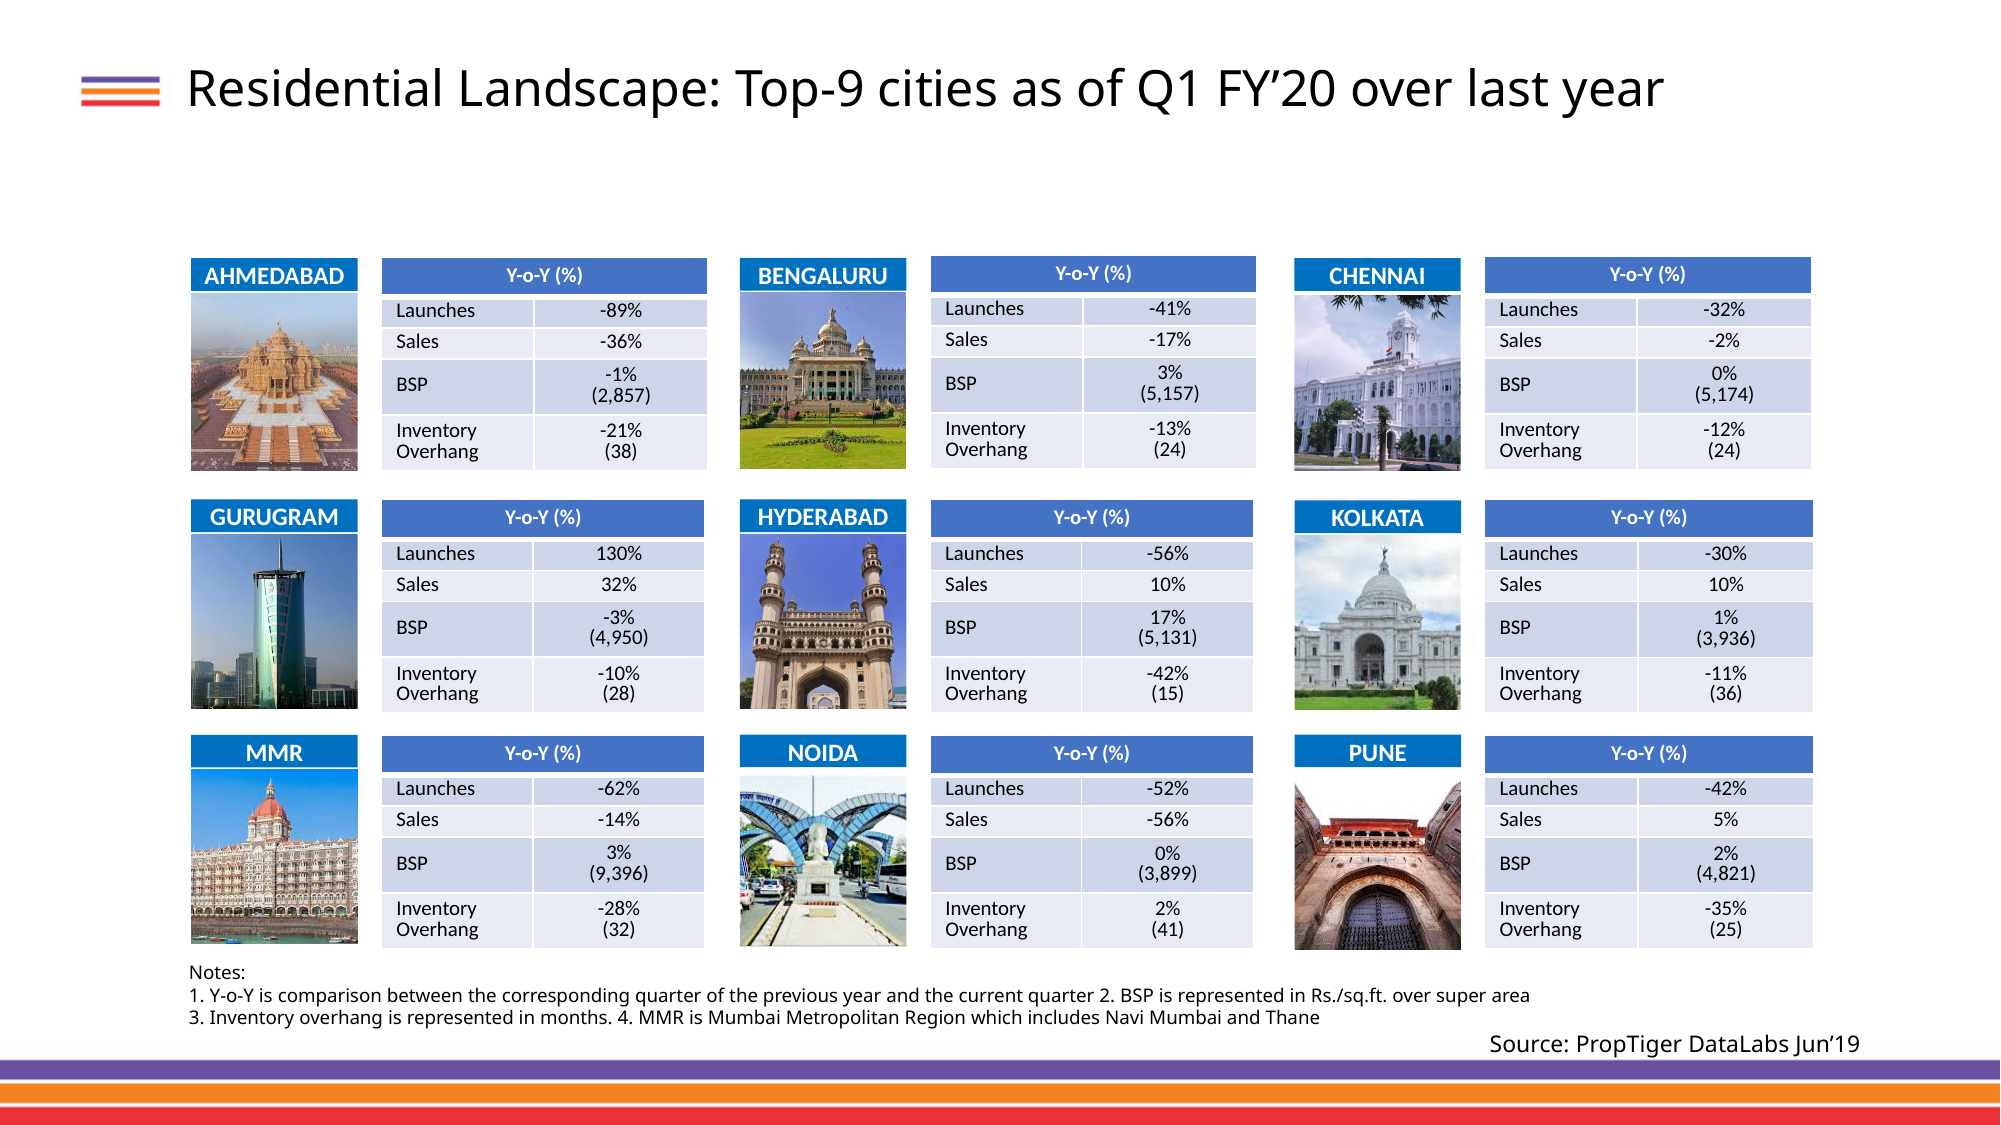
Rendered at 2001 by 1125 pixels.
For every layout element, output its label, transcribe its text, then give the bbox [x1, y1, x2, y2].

table_cell Sales [1485, 328, 1636, 357]
table_cell BSP [1485, 838, 1637, 892]
table_header Y-o-Y (%) [1485, 736, 1813, 773]
table_cell 2% (4,821) [1639, 838, 1813, 892]
table_cell Sales [931, 327, 1082, 356]
table_cell 130% [534, 542, 704, 570]
table_cell Inventory Overhang [382, 416, 533, 470]
table_cell 32% [534, 571, 704, 601]
table_cell -36% [535, 329, 707, 358]
table_cell -17% [1084, 327, 1256, 356]
table_cell -42% (15) [1082, 658, 1253, 712]
table_cell BSP [382, 602, 532, 656]
table_cell 17% (5,131) [1082, 602, 1253, 656]
table_cell BSP [1485, 602, 1637, 657]
table_cell Inventory Overhang [1485, 658, 1637, 712]
table_cell -13% (24) [1084, 414, 1256, 468]
table_header Y-o-Y (%) [382, 258, 707, 294]
table_cell -56% [1082, 807, 1253, 836]
table_cell -30% [1639, 542, 1813, 570]
table_cell Sales [382, 807, 532, 836]
table_cell -42% [1639, 778, 1813, 805]
table_cell Inventory Overhang [382, 658, 532, 712]
table_cell -21% (38) [535, 416, 707, 470]
table_cell -35% (25) [1639, 894, 1813, 948]
table_cell Inventory Overhang [382, 894, 532, 948]
table_header Y-o-Y (%) [931, 500, 1253, 537]
table_cell Launches [382, 778, 532, 805]
table_header Y-o-Y (%) [382, 736, 704, 772]
text_box CHENNAI [1294, 258, 1461, 291]
table_cell 5% [1639, 807, 1813, 836]
table_cell Inventory Overhang [931, 894, 1081, 948]
table_cell Sales [382, 329, 533, 358]
text_box AHMEDABAD [191, 258, 358, 291]
table_cell -52% [1082, 778, 1253, 805]
text_box KOLKATA [1294, 500, 1462, 534]
table_cell -2% [1638, 328, 1811, 357]
table_cell 3% (5,157) [1084, 358, 1256, 412]
picture [0, 0, 2000, 1125]
table_cell Launches [1485, 299, 1636, 326]
text_box MMR [191, 734, 358, 768]
table_cell Launches [382, 542, 532, 570]
text_box HYDERABAD [739, 499, 907, 533]
table_cell -10% (28) [534, 658, 704, 712]
table_cell BSP [931, 838, 1081, 892]
table_cell BSP [931, 602, 1081, 656]
table_cell Launches [931, 542, 1081, 570]
title Residential Landscape: Top-9 cities as of Q1 FY’20 over last year [171, 47, 1833, 133]
table_cell -28% (32) [534, 894, 704, 948]
table_cell Sales [931, 807, 1081, 836]
table_cell 1% (3,936) [1639, 602, 1813, 657]
table_cell 0% (3,899) [1082, 838, 1253, 892]
table_cell -32% [1638, 299, 1811, 326]
table_header Y-o-Y (%) [382, 500, 704, 537]
table_cell 10% [1082, 571, 1253, 601]
table_cell 0% (5,174) [1638, 359, 1811, 413]
table_cell Inventory Overhang [1485, 415, 1636, 469]
table_cell -12% (24) [1638, 415, 1811, 469]
table_cell 2% (41) [1082, 894, 1253, 948]
table_cell -62% [534, 778, 704, 805]
table_cell Sales [931, 571, 1081, 601]
table_cell Launches [931, 778, 1081, 805]
table_cell Launches [382, 300, 533, 327]
table_cell 10% [1639, 571, 1813, 601]
table_cell Sales [382, 571, 532, 601]
table_cell Launches [931, 298, 1082, 325]
table_cell BSP [382, 360, 533, 414]
table_cell -1% (2,857) [535, 360, 707, 414]
text_box Notes: 1. Y-o-Y is comparison between the corresponding quarter of the previous year and the current quarter 2. BSP is represented in Rs./sq.ft. over super area 3. Inventory overhang is represented in months. 4. MMR is Mumbai Metropolitan Region which includes Navi Mumbai and Thane [188, 953, 1629, 1036]
table_cell Sales [1485, 807, 1637, 836]
table_cell -41% [1084, 298, 1256, 325]
table_cell -89% [535, 300, 707, 327]
table_cell Sales [1485, 571, 1637, 601]
table_cell -11% (36) [1639, 658, 1813, 712]
text_box GURUGRAM [191, 499, 358, 533]
table_cell BSP [382, 838, 532, 892]
table_cell Inventory Overhang [931, 414, 1082, 468]
text_box PUNE [1294, 734, 1462, 768]
table_cell Launches [1485, 542, 1637, 570]
table_cell Inventory Overhang [1485, 894, 1637, 948]
table_header Y-o-Y (%) [1485, 257, 1811, 293]
text_box BENGALURU [739, 257, 907, 291]
table_cell Launches [1485, 778, 1637, 805]
table_cell -56% [1082, 542, 1253, 570]
table_cell -14% [534, 807, 704, 836]
table_cell -3% (4,950) [534, 602, 704, 656]
table_cell BSP [1485, 359, 1636, 413]
table_header Y-o-Y (%) [1485, 500, 1813, 537]
table_cell Inventory Overhang [931, 658, 1081, 712]
table_header Y-o-Y (%) [931, 256, 1256, 292]
table_cell 3% (9,396) [534, 838, 704, 892]
table_header Y-o-Y (%) [931, 736, 1253, 773]
table_cell BSP [931, 358, 1082, 412]
text_box NOIDA [739, 734, 907, 768]
